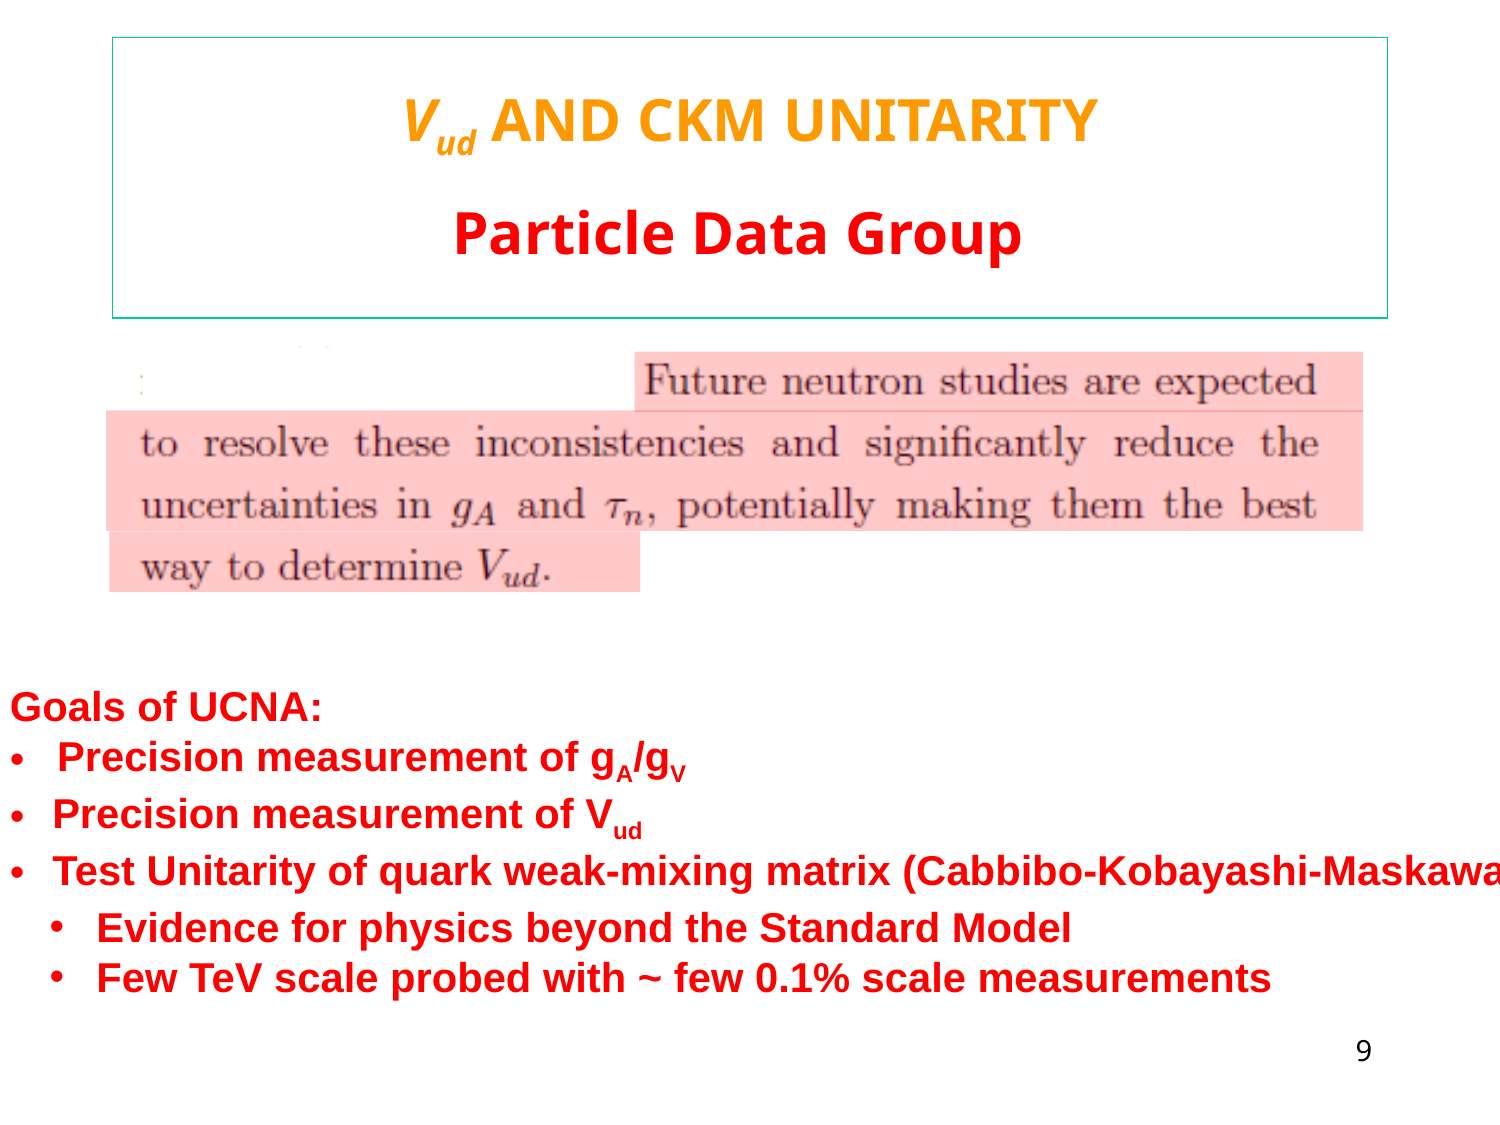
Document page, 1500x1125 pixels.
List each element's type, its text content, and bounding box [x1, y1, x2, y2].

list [92, 346, 1386, 603]
text_box Goals of UCNA: Precision measurement of gA/gV Precision measurement of Vud Test Unitarity of quark weak-mixing matrix (Cabbibo-Kobayashi-Maskawa) Evidence for physics beyond the Standard Model Few TeV scale probed with ~ few 0.1% scale measurements [0, 672, 1500, 1009]
slide_number 9 [1074, 1024, 1388, 1101]
title Vud AND CKM UNITARITY Particle Data Group [112, 37, 1388, 319]
